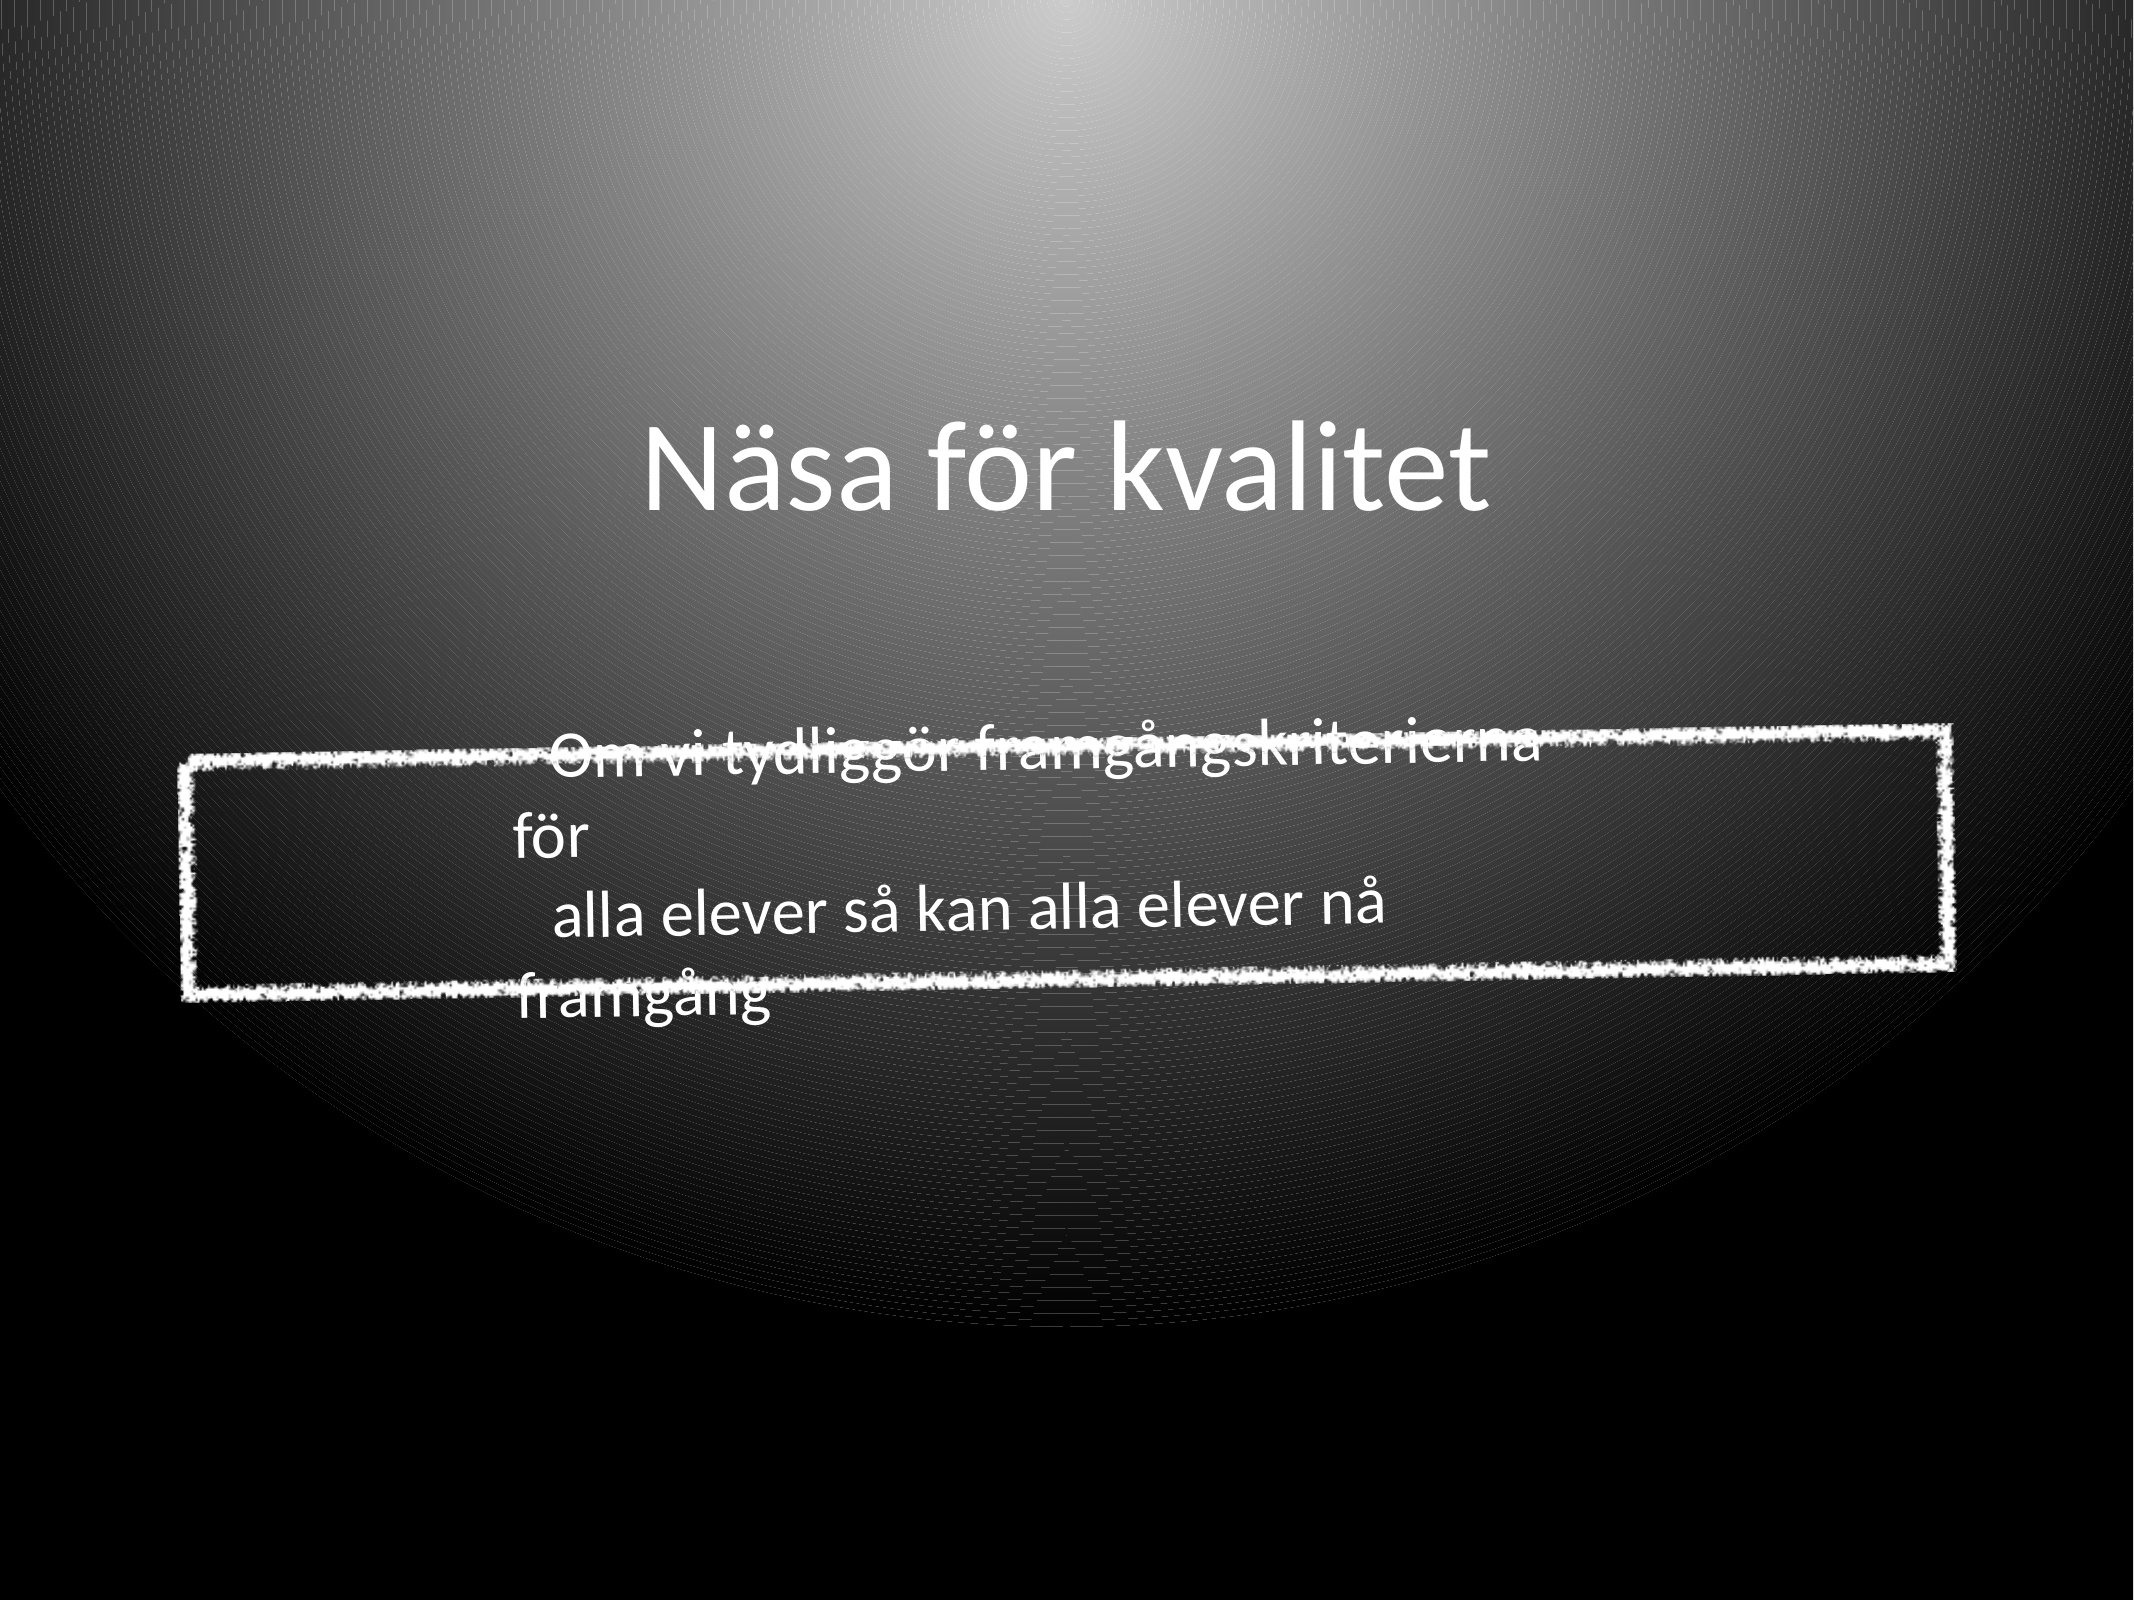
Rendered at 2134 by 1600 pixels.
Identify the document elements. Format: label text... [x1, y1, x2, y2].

picture [1230, 724, 1952, 737]
text_box Näsa för kvalitet [632, 373, 1502, 545]
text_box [178, 737, 1955, 987]
picture [182, 987, 1046, 1002]
